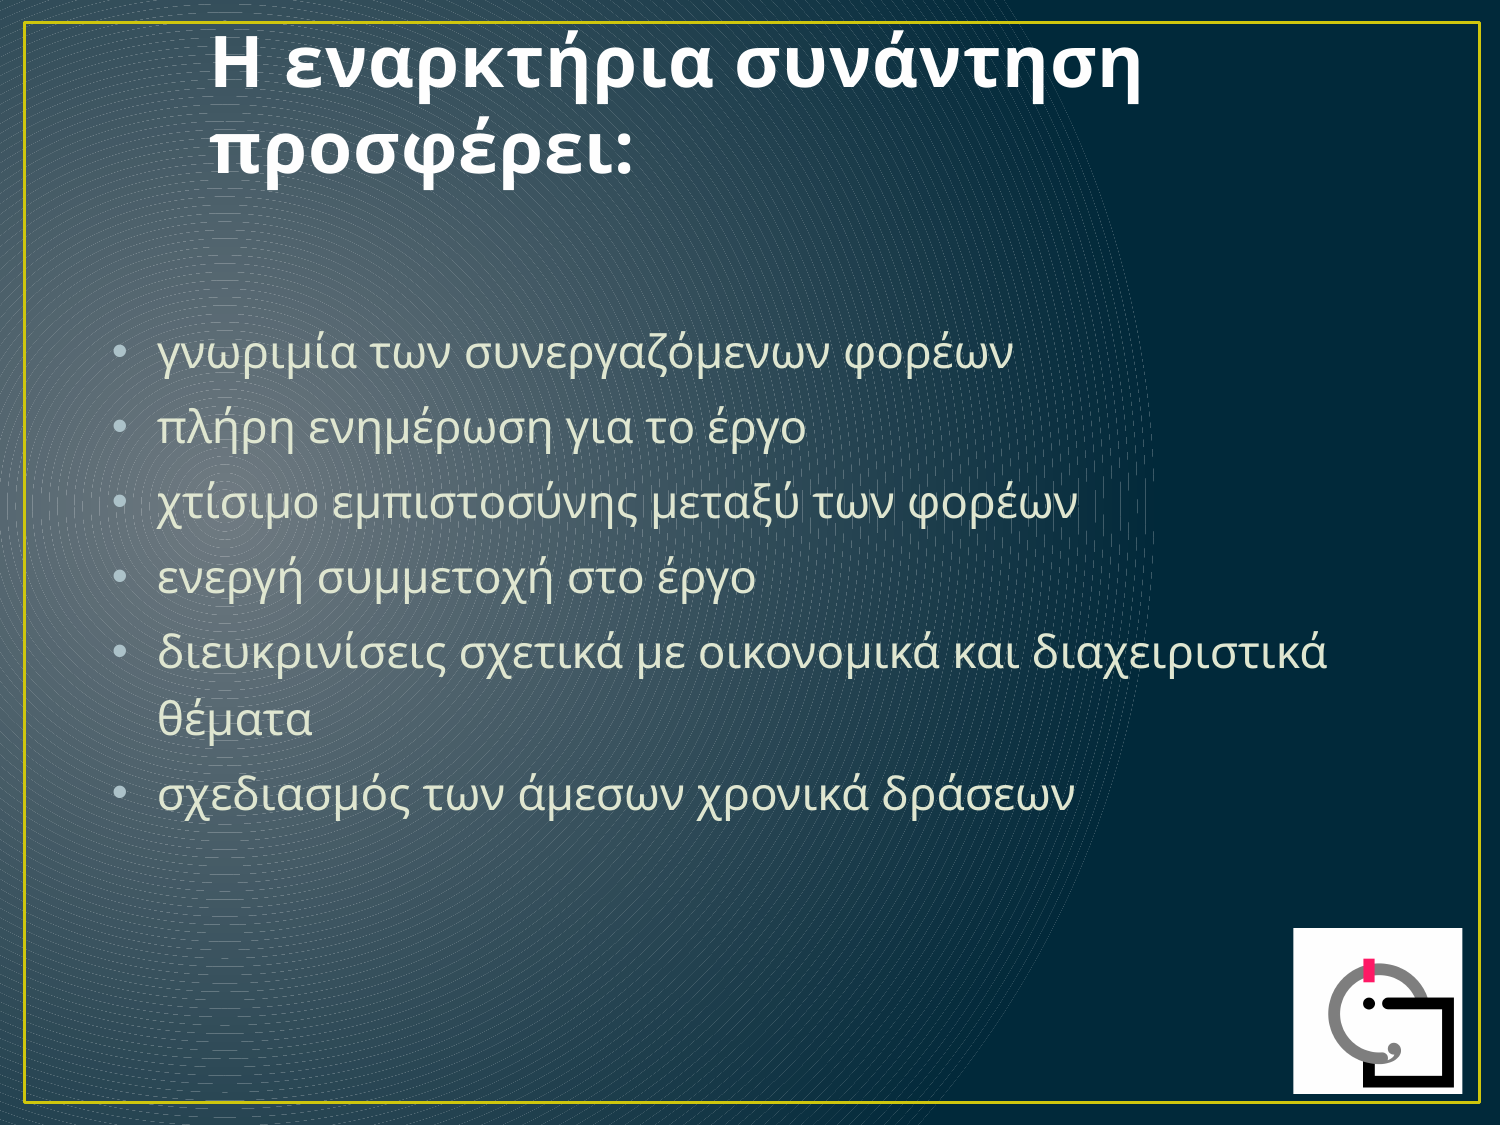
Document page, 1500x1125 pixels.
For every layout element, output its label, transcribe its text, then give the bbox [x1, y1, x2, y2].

picture [1294, 929, 1462, 1093]
title Η εναρκτήρια συνάντηση προσφέρει: [194, 7, 1500, 195]
list γνωριμία των συνεργαζόμενων φορέων πλήρη ενημέρωση για το έργο χτίσιμο εμπιστοσύνης μεταξύ των φορέων ενεργή συμμετοχή στο έργο διευκρινίσεις σχετικά με οικονομικά και διαχειριστικά θέματα σχεδιασμός των άμεσων χρονικά δράσεων [96, 304, 1447, 1035]
